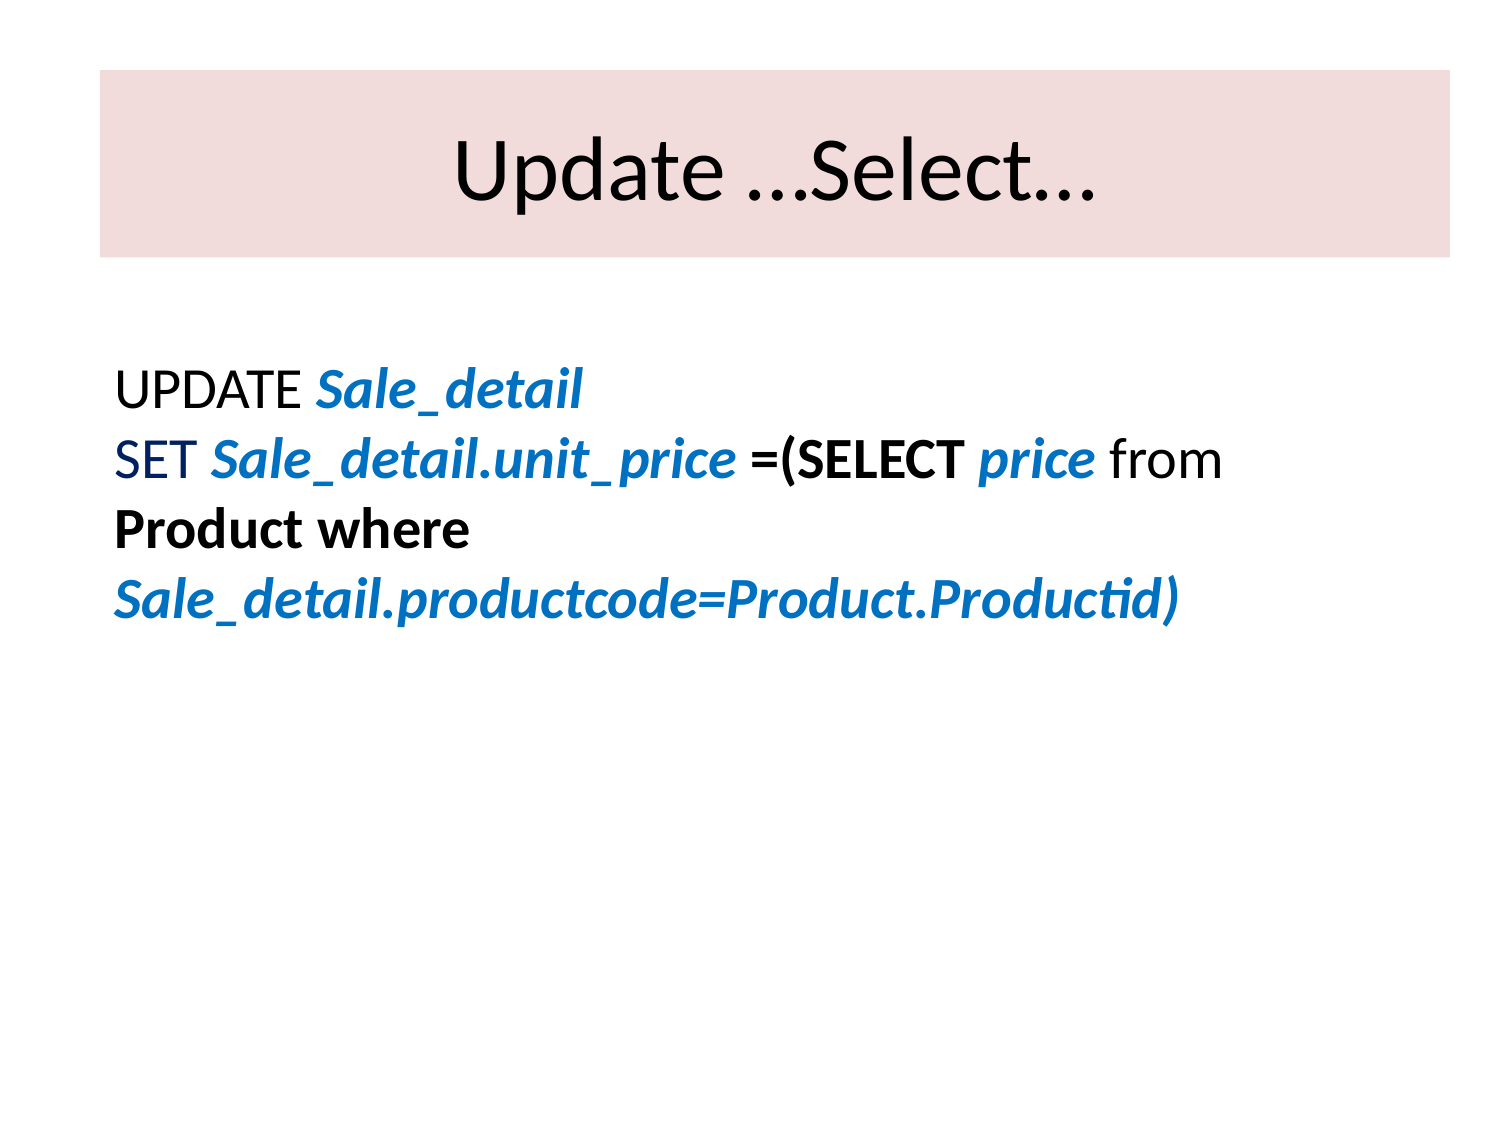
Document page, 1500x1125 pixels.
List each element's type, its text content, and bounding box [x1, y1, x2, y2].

text_box UPDATE Sale_detail SET Sale_detail.unit_price =(SELECT price from Product where Sale_detail.productcode=Product.Productid) [99, 342, 1363, 638]
text_box Update …Select… [99, 70, 1450, 258]
